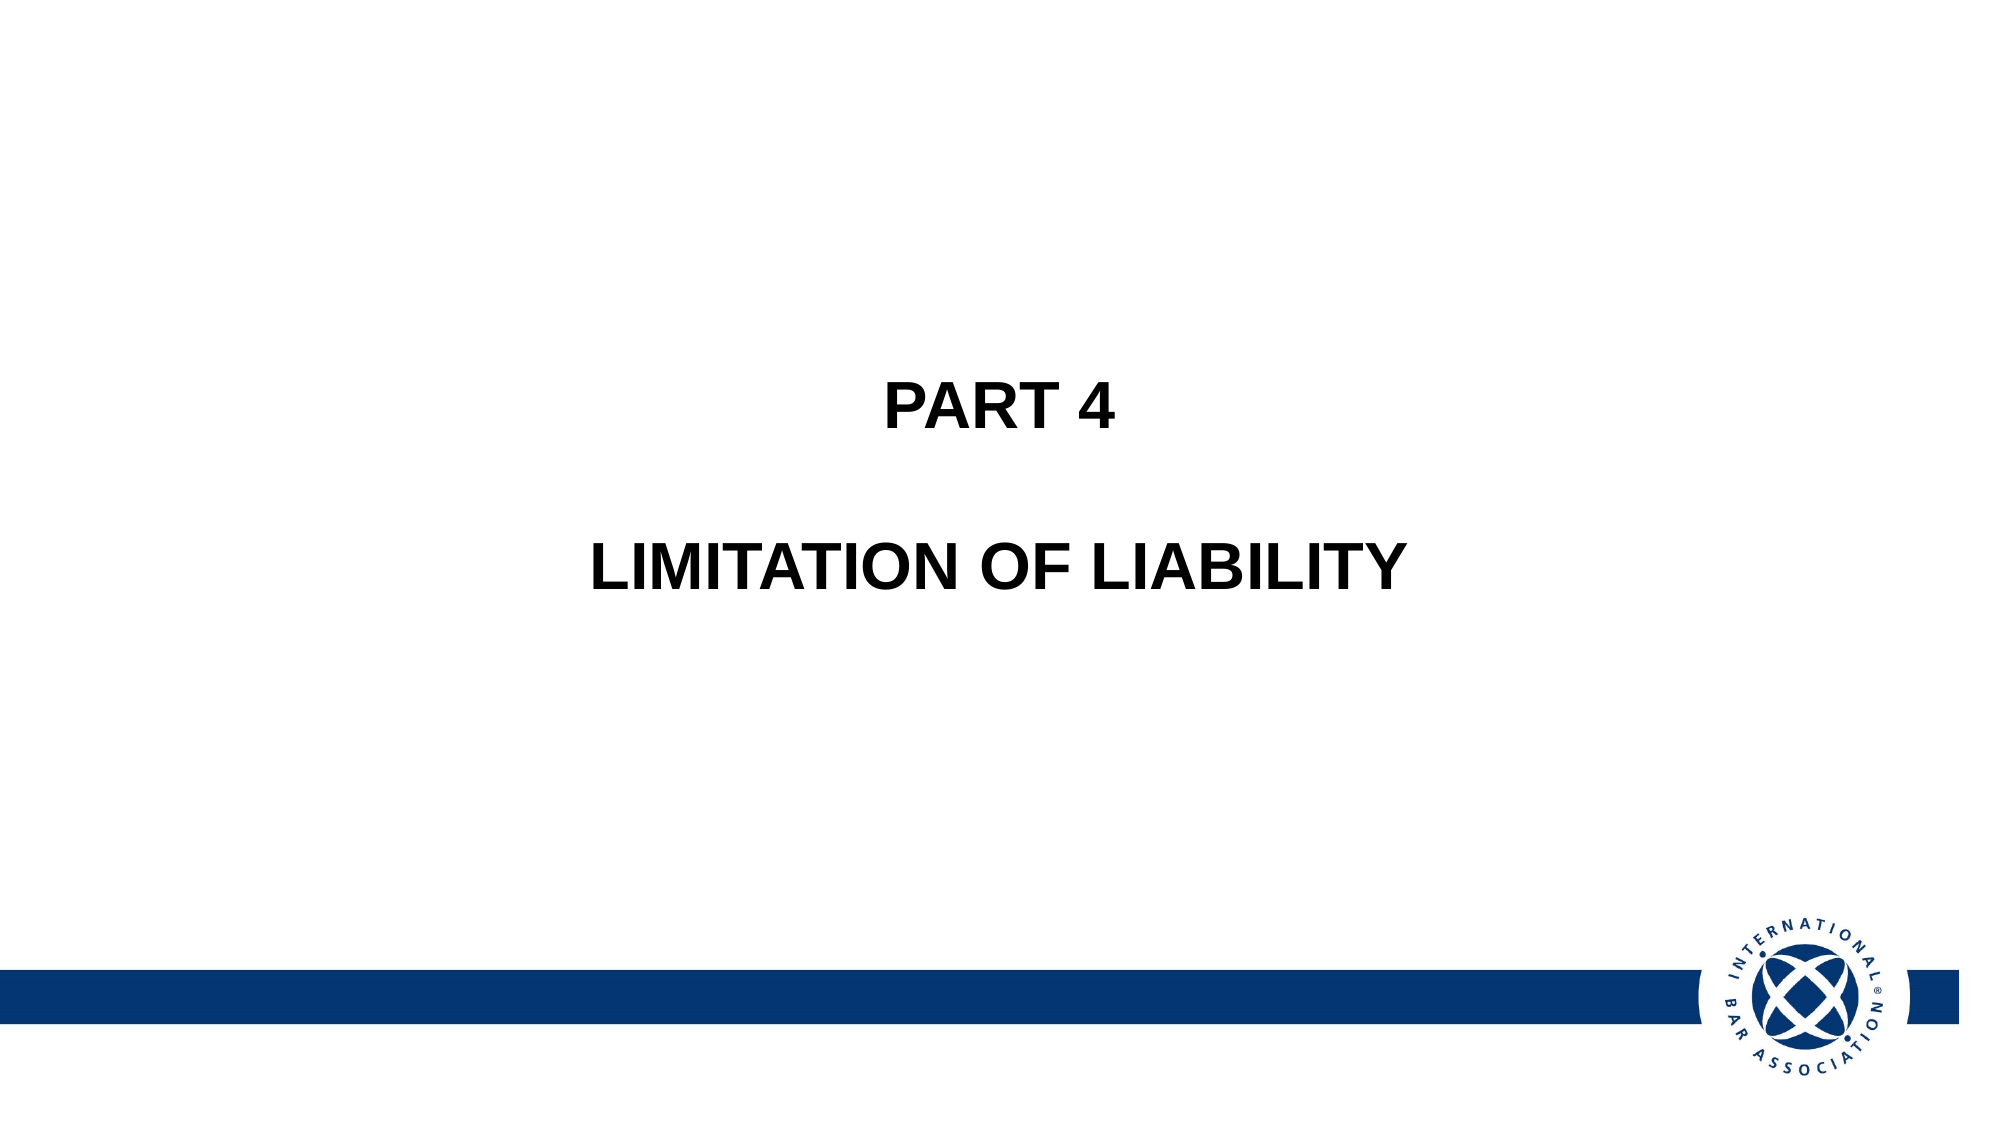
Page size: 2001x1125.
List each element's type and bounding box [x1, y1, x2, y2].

list [0, 0, 1959, 1125]
